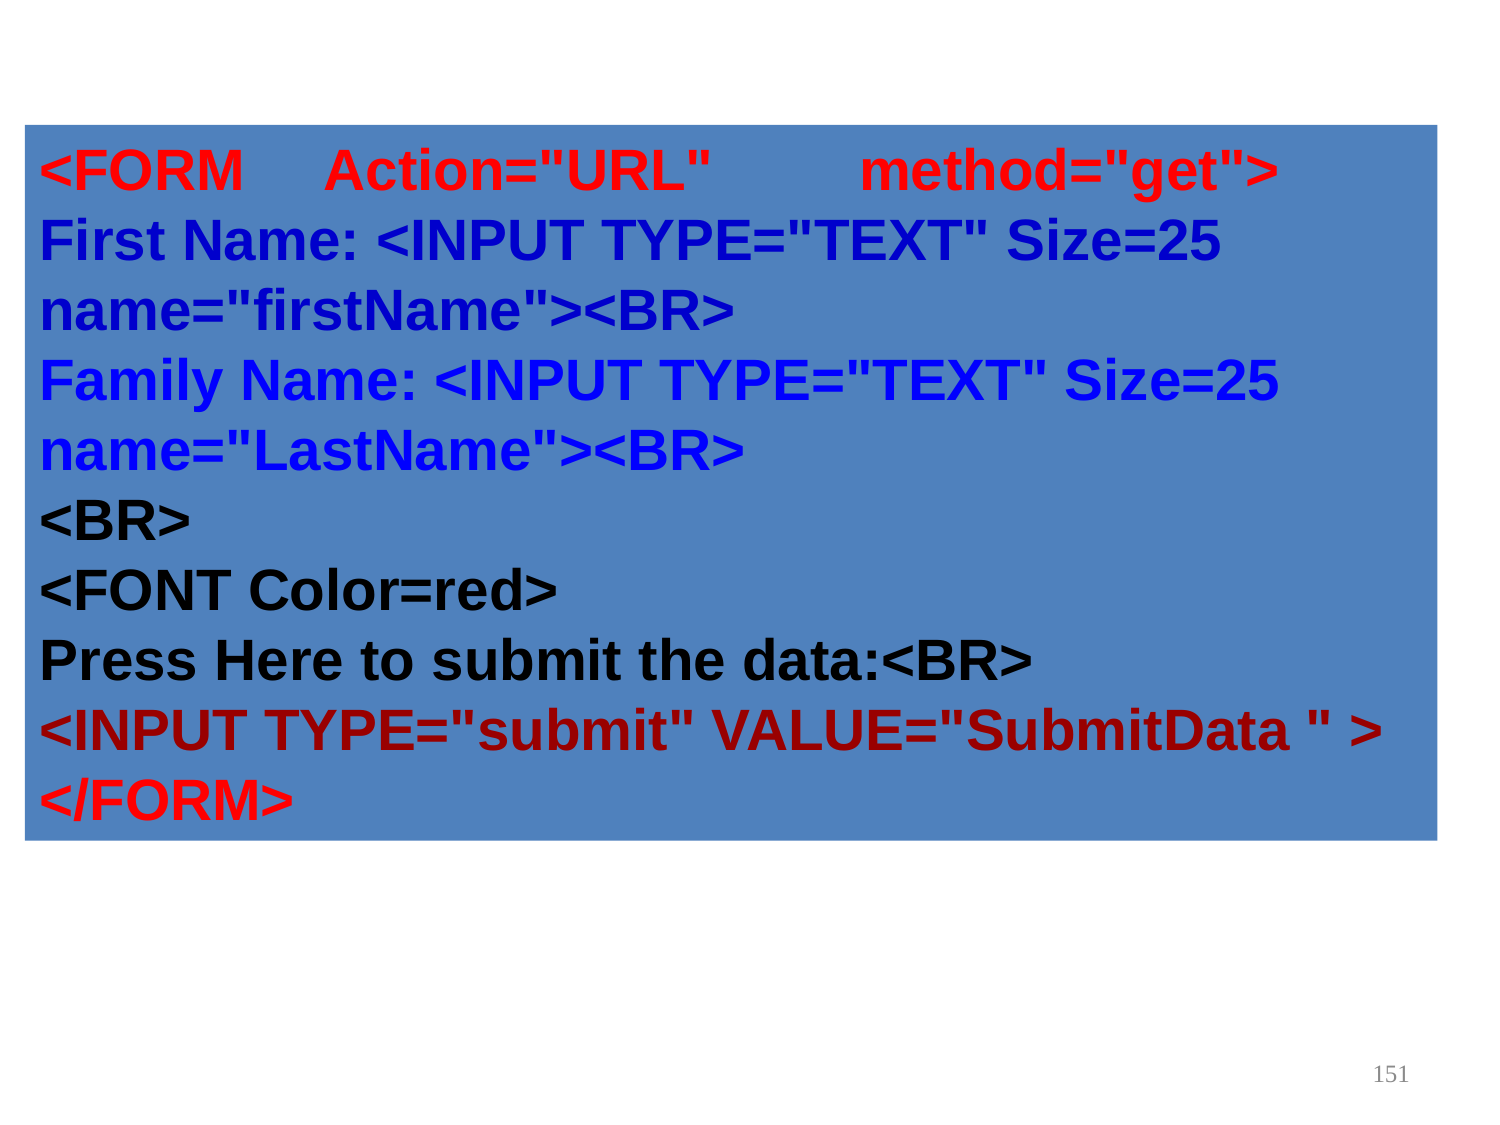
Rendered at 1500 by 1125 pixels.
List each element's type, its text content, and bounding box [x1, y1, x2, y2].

slide_number <#> [1074, 1042, 1425, 1103]
text_box <FORM Action="URL" method="get"> First Name: <INPUT TYPE="TEXT" Size=25 name="firstName"><BR> Family Name: <INPUT TYPE="TEXT" Size=25 name="LastName"><BR> <BR> <FONT Color=red> Press Here to submit the data:<BR> <INPUT TYPE="submit" VALUE="SubmitData " > </FORM> [24, 124, 1438, 841]
